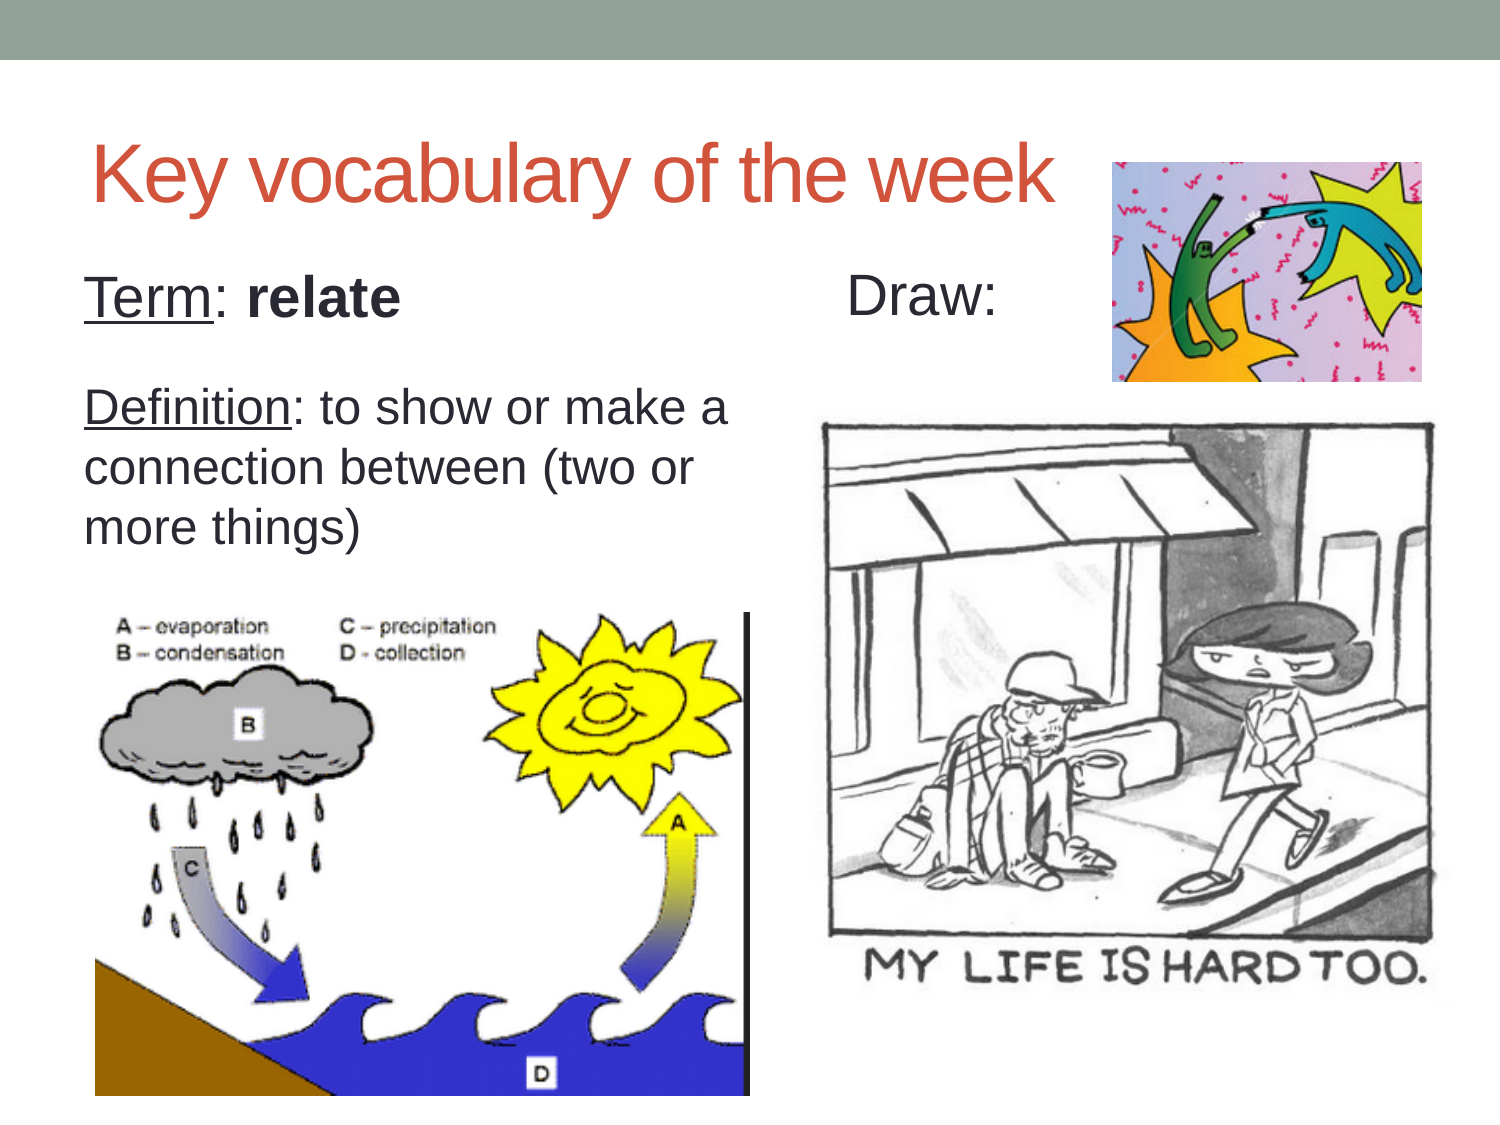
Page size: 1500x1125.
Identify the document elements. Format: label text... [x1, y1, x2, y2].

title Key vocabulary of the week [75, 87, 1425, 250]
list Term: relate Definition: to show or make a connection between (two or more things) [50, 251, 788, 1005]
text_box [799, 412, 1465, 1005]
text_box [1112, 162, 1423, 382]
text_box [95, 612, 751, 1096]
list Draw: [812, 249, 1338, 409]
